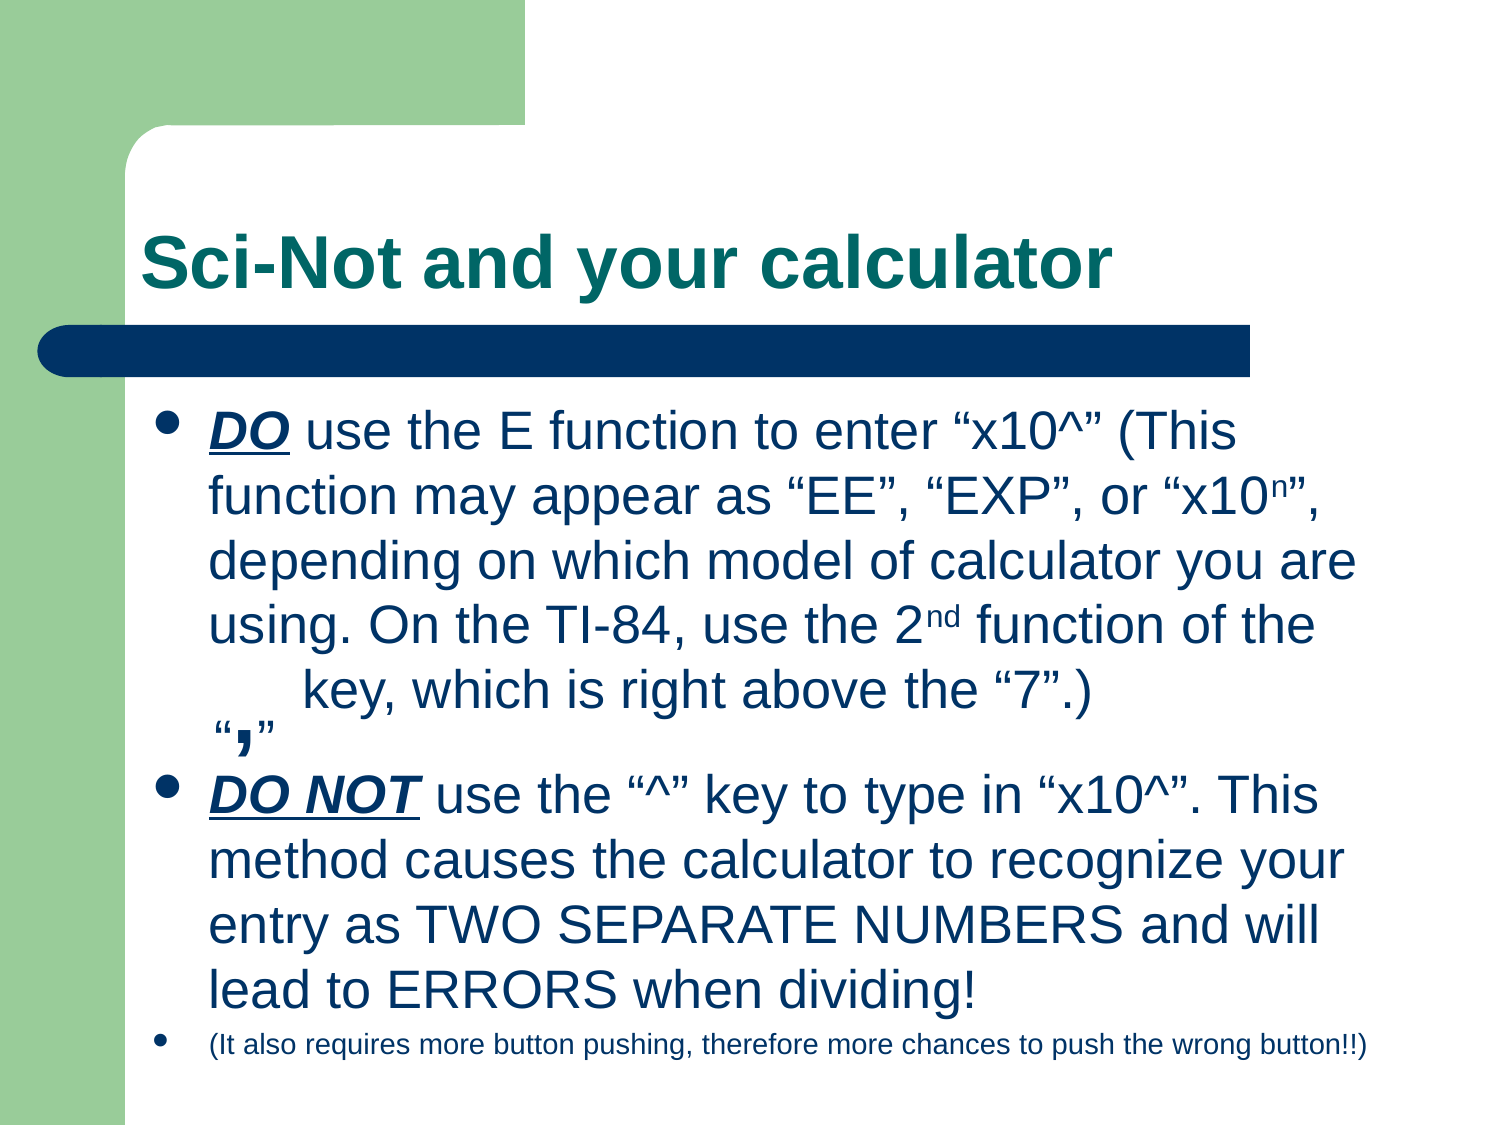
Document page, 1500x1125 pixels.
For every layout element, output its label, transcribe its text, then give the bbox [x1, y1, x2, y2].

title Sci-Not and your calculator [124, 124, 1426, 313]
text_box “,” [199, 601, 338, 796]
list DO use the E function to enter “x10^” (This function may appear as “EE”, “EXP”, or “x10n”, depending on which model of calculator you are using. On the TI-84, use the 2nd function of the key, which is right above the “7”.) DO NOT use the “^” key to type in “x10^”. This method causes the calculator to recognize your entry as TWO SEPARATE NUMBERS and will lead to ERRORS when dividing! (It also requires more button pushing, therefore more chances to push the wrong button!!) [137, 387, 1400, 1051]
